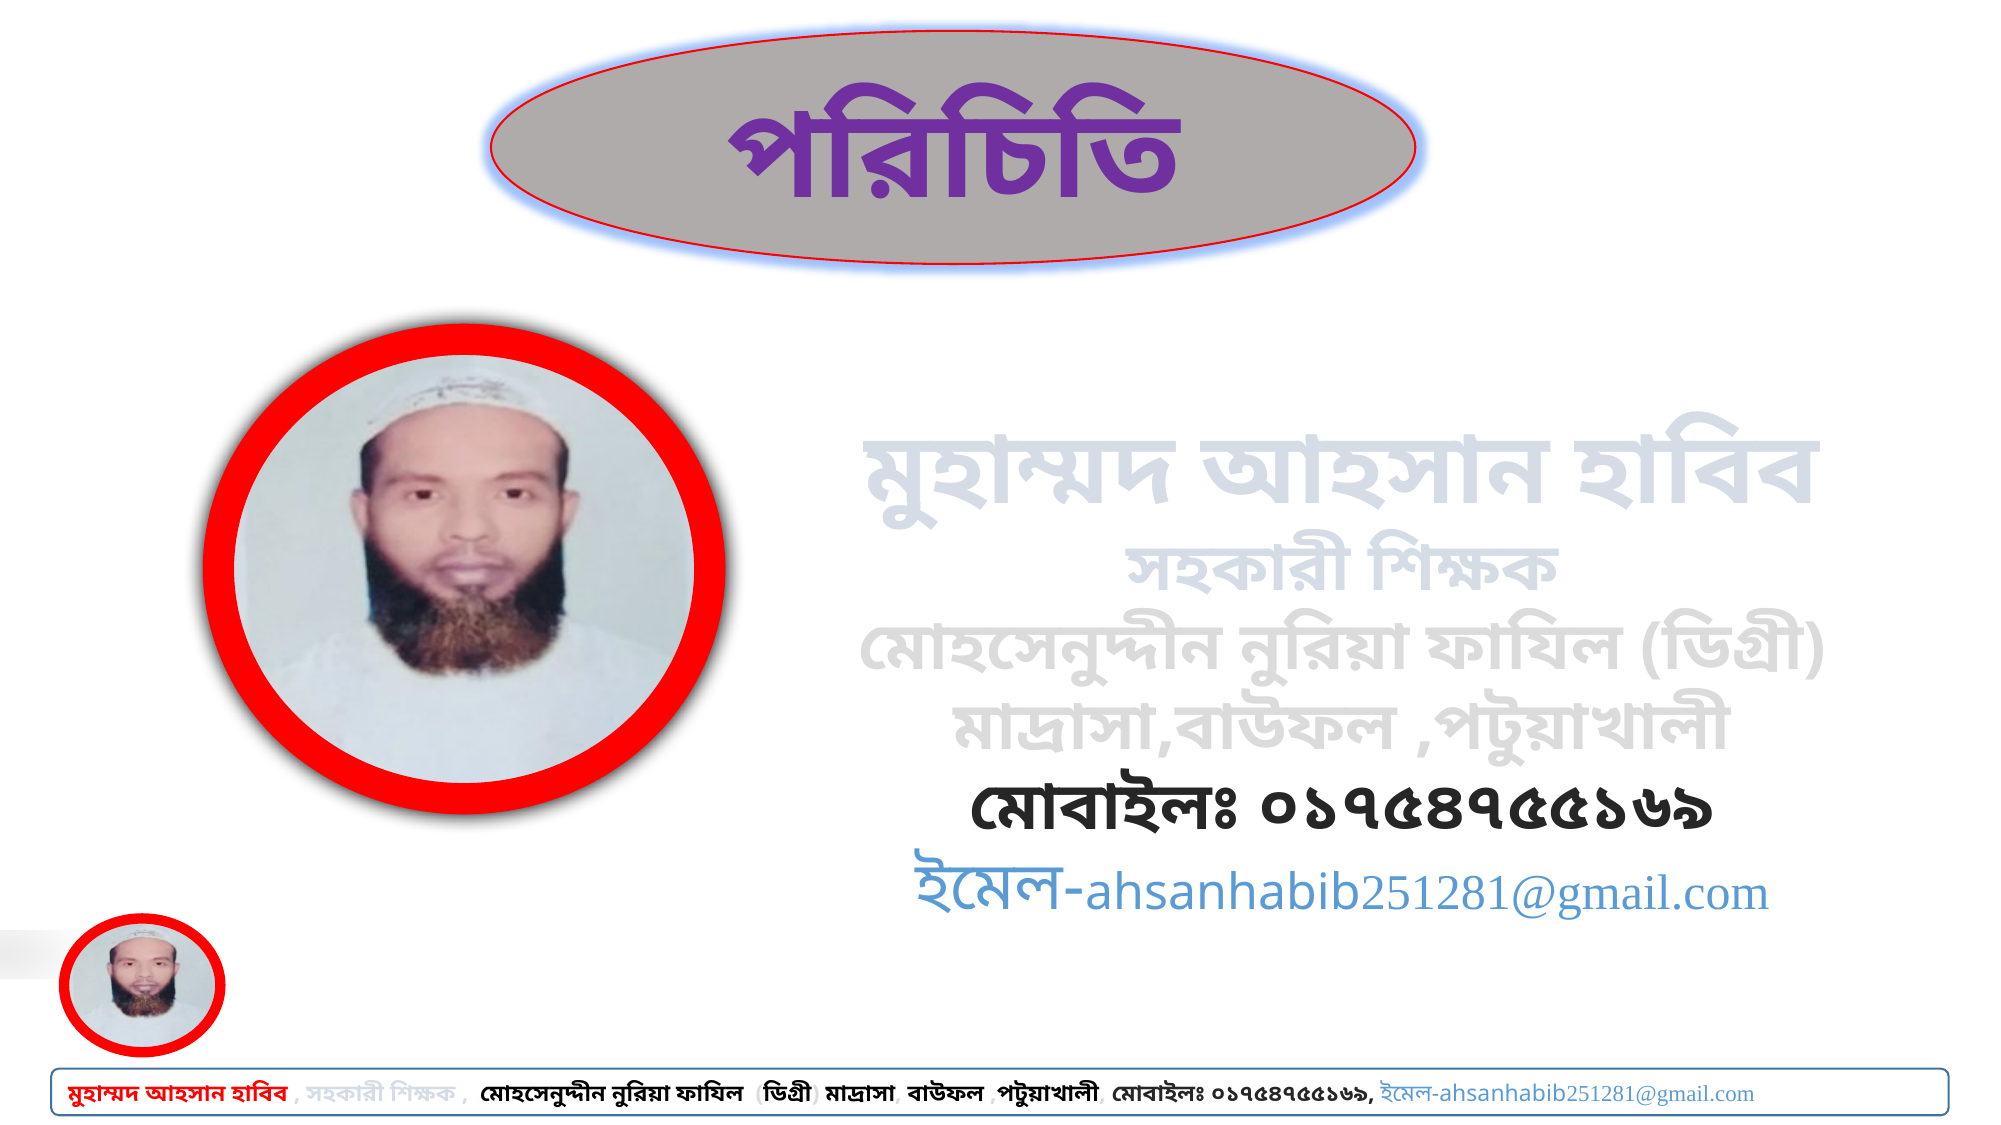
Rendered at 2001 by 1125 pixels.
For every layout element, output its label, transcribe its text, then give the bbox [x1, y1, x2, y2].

text_box পরিচিতি [489, 29, 1417, 266]
picture [218, 339, 710, 799]
text_box মুহাম্মদ আহসান হাবিব , সহকারী শিক্ষক , মোহসেনুদ্দীন নুরিয়া ফাযিল (ডিগ্রী) মাদ্রাসা, বাউফল ,পটুয়াখালী, মোবাইলঃ ০১৭৫৪৭৫৫১৬৯, ইমেল-ahsanhabib251281@gmail.com [50, 1067, 1950, 1117]
text_box মুহাম্মদ আহসান হাবিব সহকারী শিক্ষক মোহসেনুদ্দীন নুরিয়া ফাযিল (ডিগ্রী) মাদ্রাসা,বাউফল ,পটুয়াখালী মোবাইলঃ ০১৭৫৪৭৫৫১৬৯ ইমেল-ahsanhabib251281@gmail.com [696, 395, 1989, 991]
picture [63, 918, 221, 1053]
